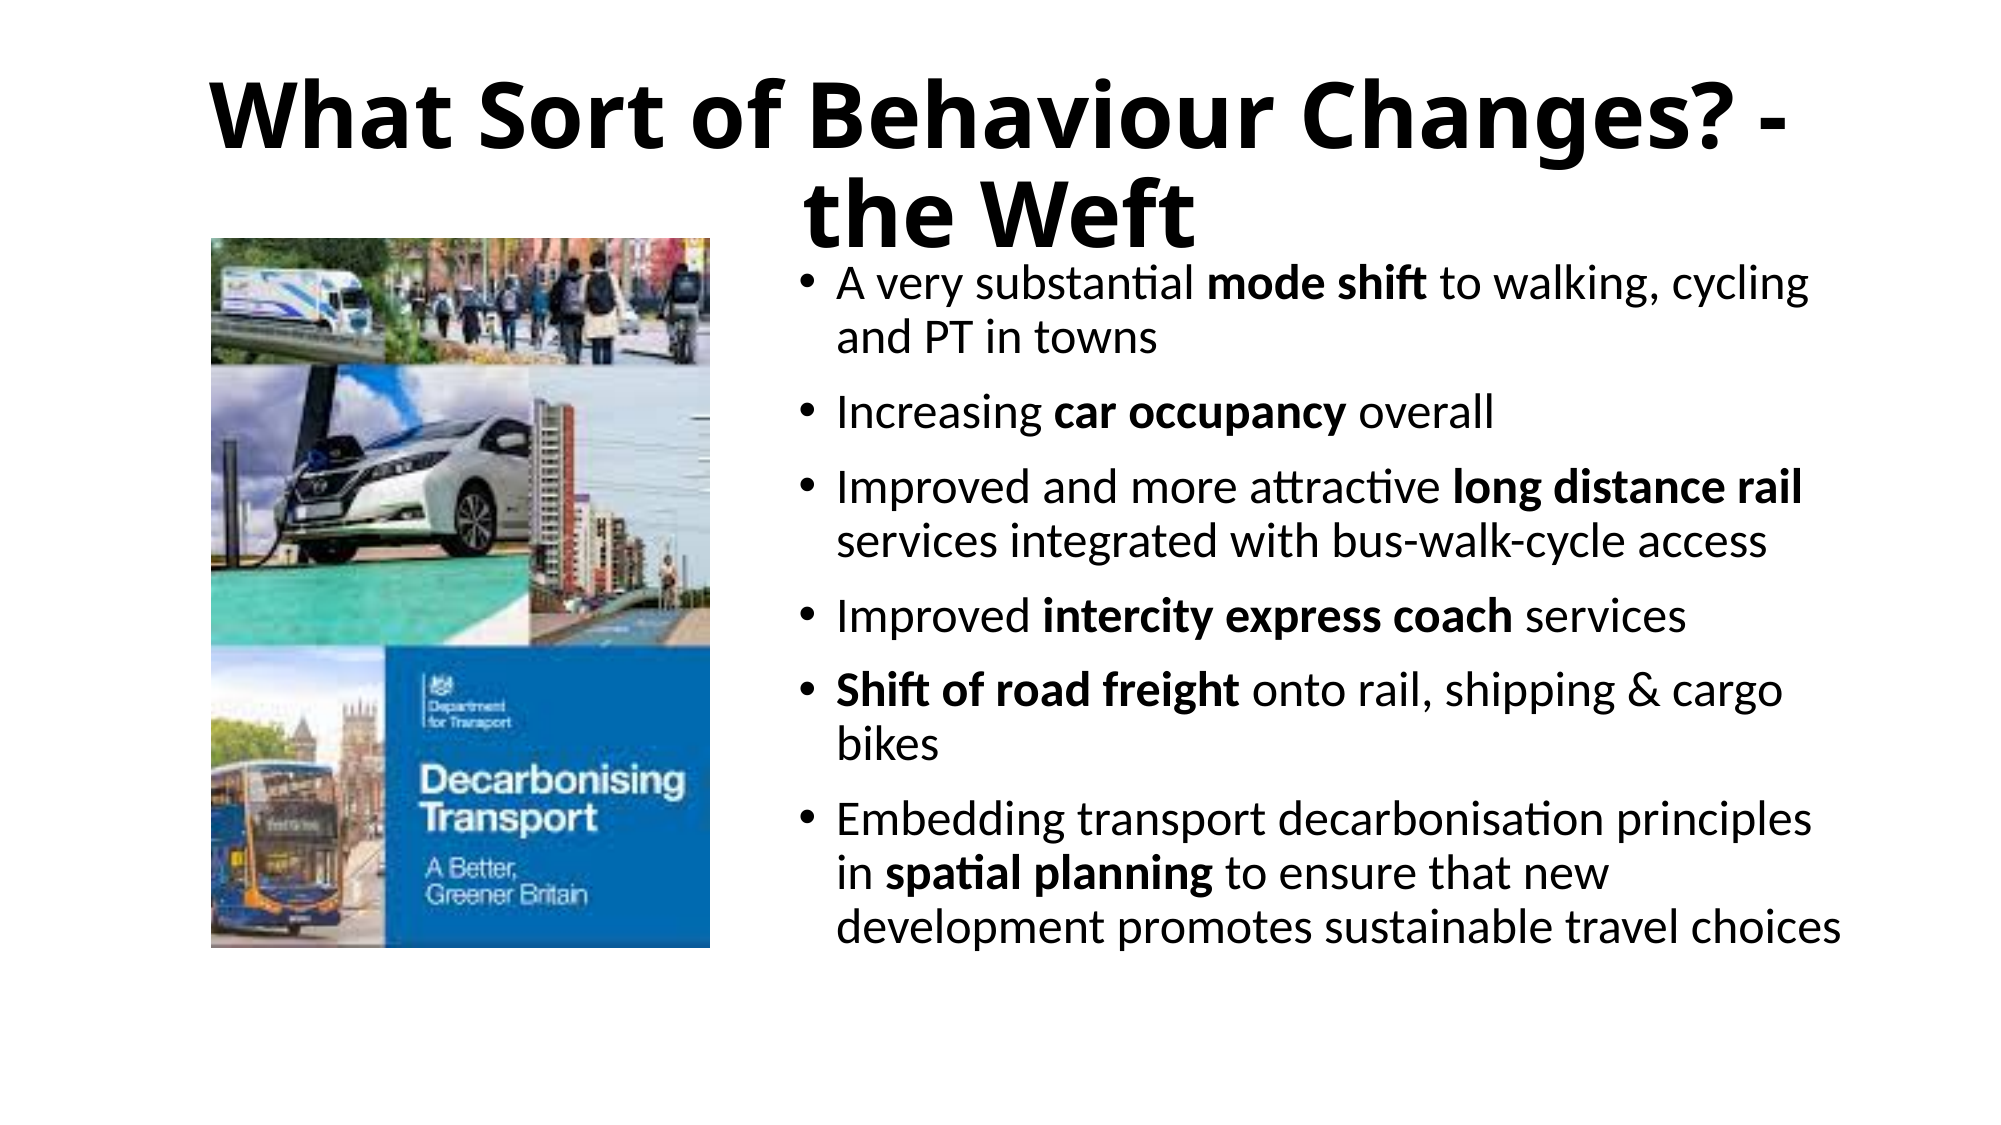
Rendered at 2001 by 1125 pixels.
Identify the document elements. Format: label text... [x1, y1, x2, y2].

title What Sort of Behaviour Changes? - the Weft [137, 59, 1863, 278]
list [211, 238, 710, 948]
list A very substantial mode shift to walking, cycling and PT in towns Increasing car occupancy overall Improved and more attractive long distance rail services integrated with bus-walk-cycle access Improved intercity express coach services Shift of road freight onto rail, shipping & cargo bikes Embedding transport decarbonisation principles in spatial planning to ensure that new development promotes sustainable travel choices [783, 249, 1863, 1014]
